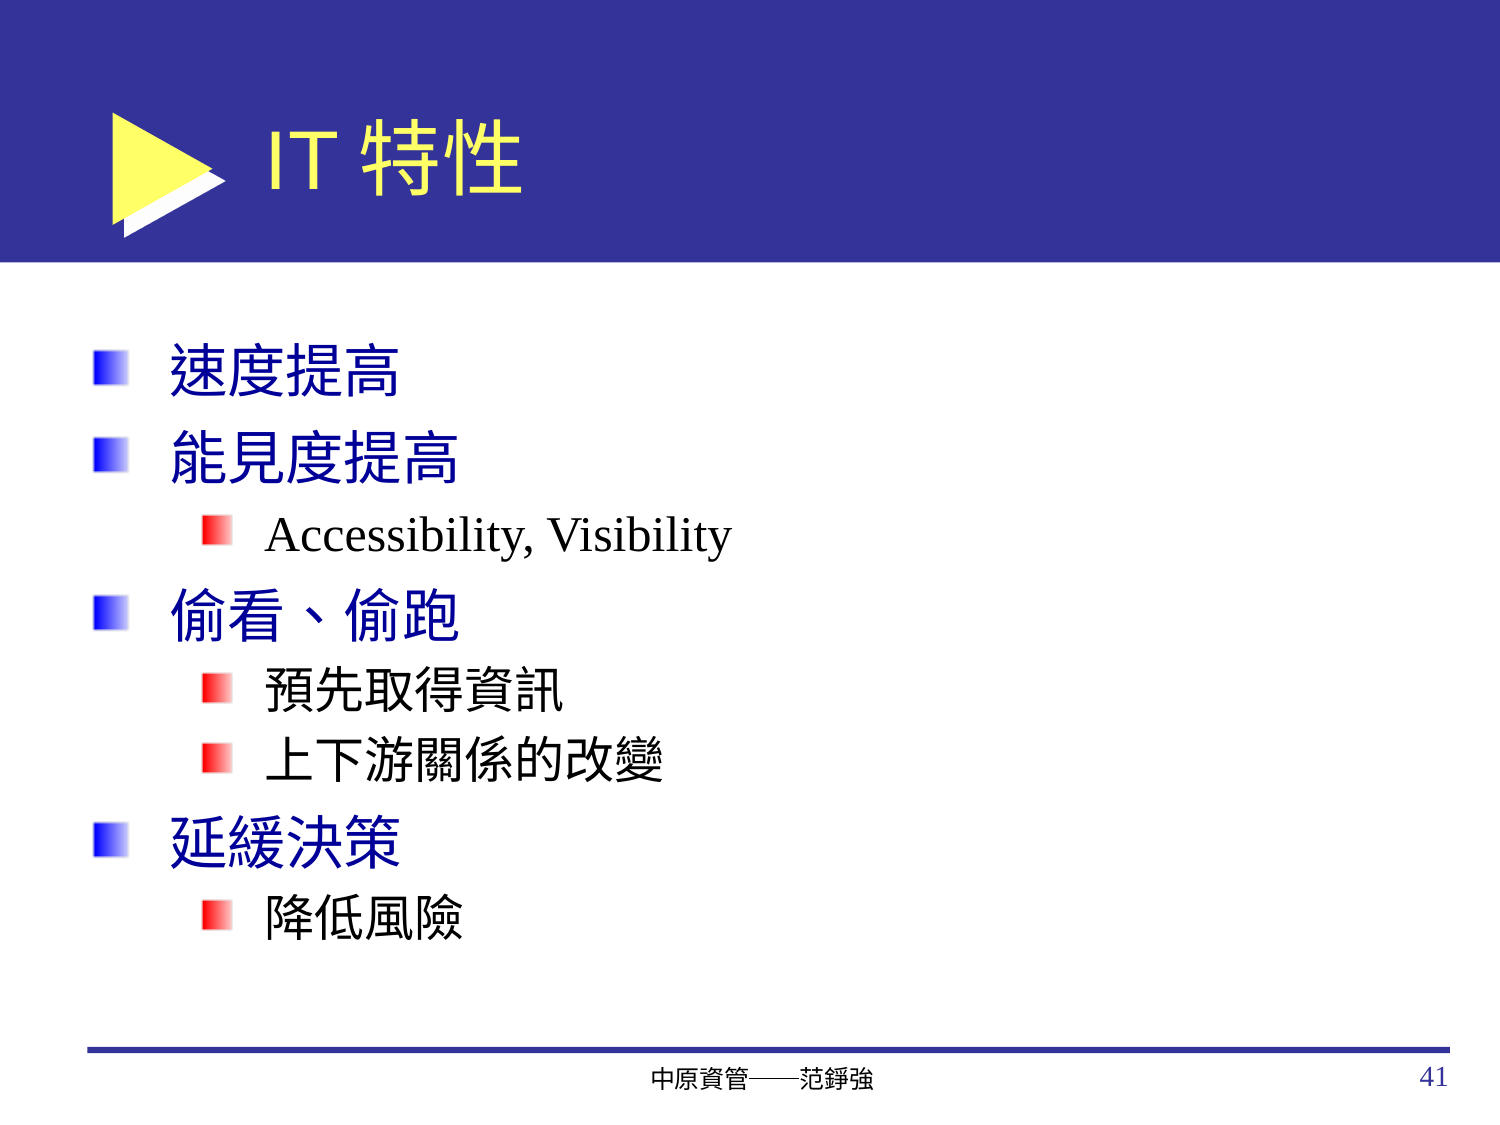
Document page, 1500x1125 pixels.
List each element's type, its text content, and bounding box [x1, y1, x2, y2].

picture [91, 348, 133, 390]
picture [91, 820, 133, 862]
picture [200, 513, 236, 549]
picture [91, 593, 133, 635]
picture [200, 898, 236, 934]
title IT特性 [249, 62, 1388, 250]
picture [200, 671, 236, 707]
list 速度提高 能見度提高 Accessibility, Visibility 偷看、偷跑 預先取得資訊 上下游關係的改變 延緩決策 降低風險 [76, 326, 1428, 1069]
picture [91, 435, 133, 477]
picture [200, 741, 236, 777]
slide_number 41 [1151, 1050, 1465, 1125]
